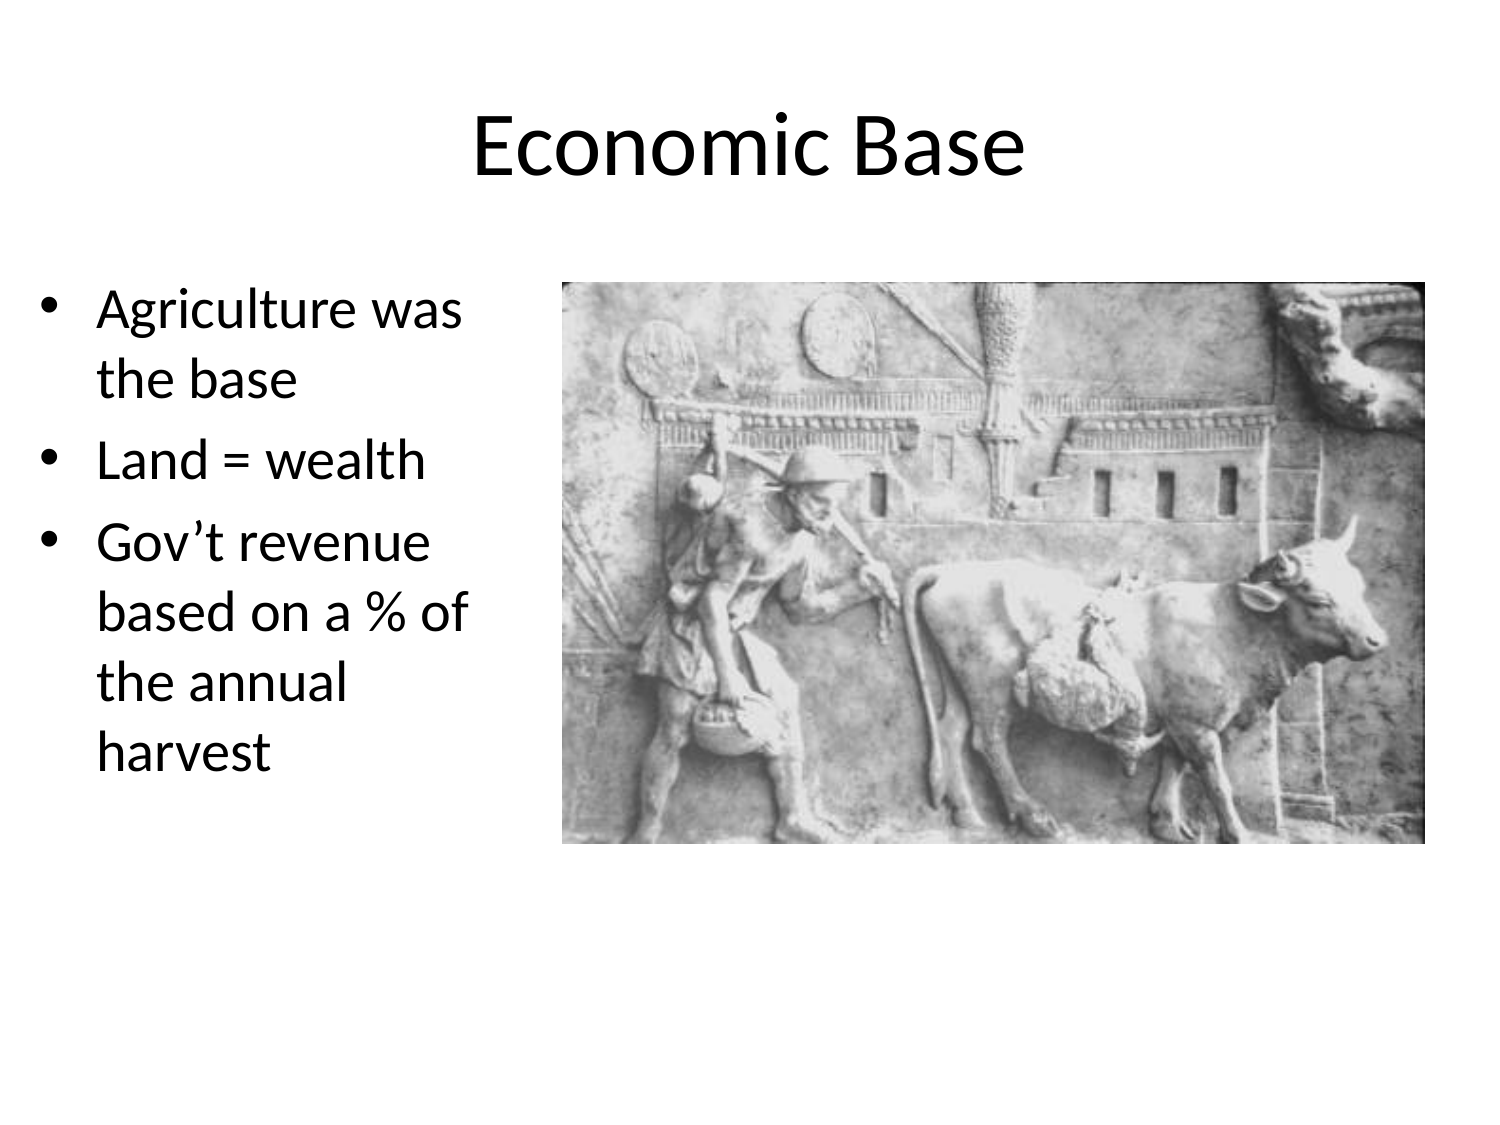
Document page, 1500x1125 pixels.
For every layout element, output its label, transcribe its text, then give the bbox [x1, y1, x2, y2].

list Agriculture was the base Land = wealth Gov’t revenue based on a % of the annual harvest [24, 262, 551, 1006]
title Economic Base [74, 44, 1426, 233]
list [562, 282, 1426, 844]
